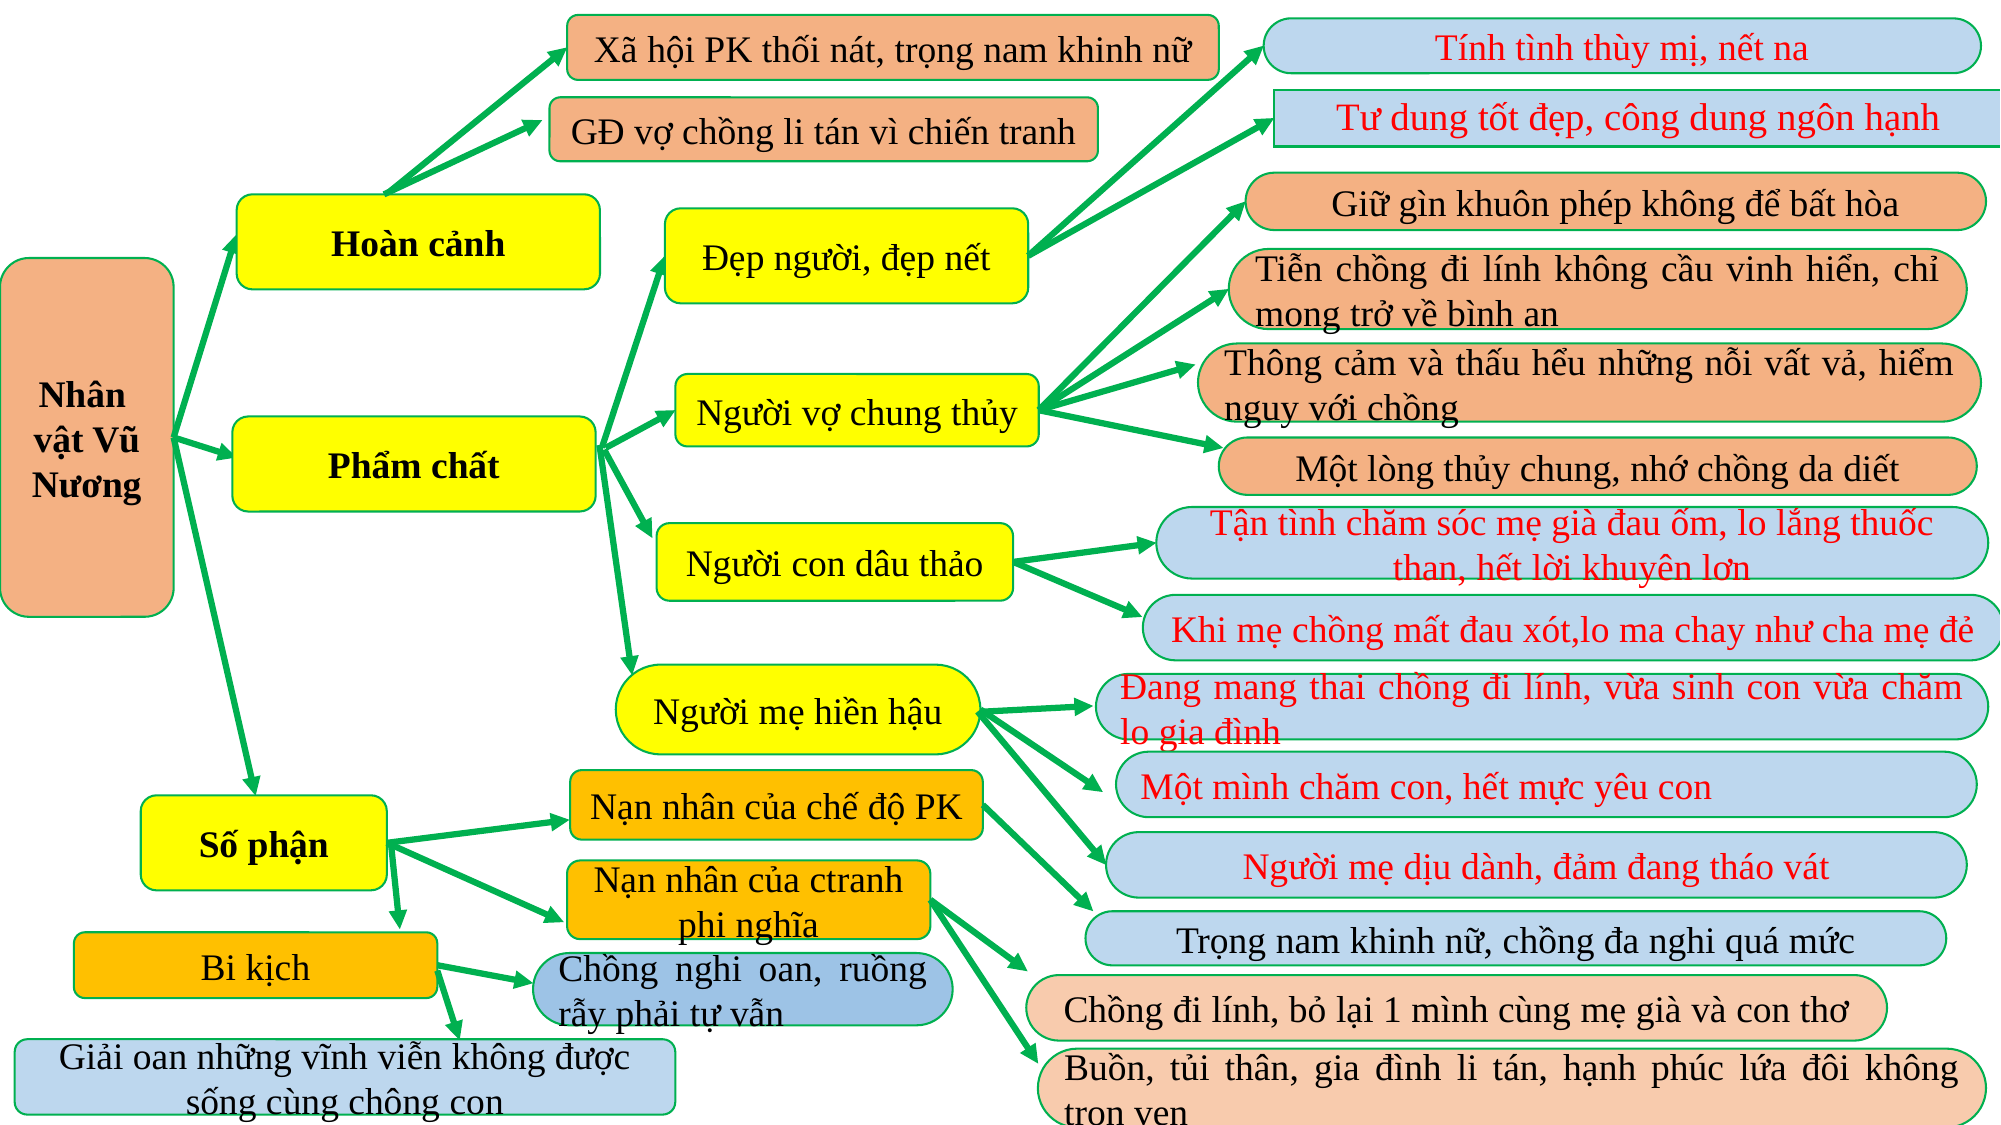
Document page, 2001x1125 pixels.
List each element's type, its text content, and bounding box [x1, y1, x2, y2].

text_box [173, 234, 237, 437]
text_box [1013, 542, 1157, 562]
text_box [384, 120, 543, 195]
text_box Phẩm chất [237, 415, 597, 513]
text_box Số phận [139, 794, 388, 892]
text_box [982, 804, 1094, 912]
list Tư dung tốt đẹp, công dung ngôn hạnh [1273, 89, 2000, 148]
text_box Buồn, tủi thân, gia đình li tán, hạnh phúc lứa đôi không trọn vẹn [1036, 1047, 1988, 1125]
text_box Giữ gìn khuôn phép không để bất hòa [1274, 171, 1988, 232]
text_box Giải oan những vĩnh viễn không được sống cùng chông con [13, 1038, 677, 1116]
text_box Người vợ chung thủy [674, 372, 1038, 448]
text_box Tính tình thùy mị, nết na [1262, 17, 1983, 75]
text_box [173, 437, 256, 796]
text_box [980, 705, 1094, 711]
text_box Một mình chăm con, hết mực yêu con [1114, 750, 1978, 819]
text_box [599, 445, 633, 675]
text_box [1038, 201, 1246, 411]
text_box Khi mẹ chồng mất đau xót,lo ma chay như cha mẹ đẻ [1141, 593, 2000, 662]
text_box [391, 923, 400, 930]
text_box Nạn nhân của chế độ PK [569, 769, 977, 841]
text_box Nạn nhân của ctranh phi nghĩa [566, 859, 932, 941]
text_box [1013, 561, 1143, 617]
text_box Đang mang thai chồng đi lính, vừa sinh con vừa chăm lo gia đình [1094, 672, 1990, 741]
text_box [1038, 410, 1224, 448]
text_box Người mẹ hiền hậu [614, 663, 982, 756]
text_box Một lòng thủy chung, nhớ chồng da diết [1217, 436, 1978, 496]
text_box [1038, 364, 1196, 410]
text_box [1264, 118, 1274, 256]
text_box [605, 410, 676, 448]
text_box Xã hội PK thối nát, trọng nam khinh nữ [566, 13, 1220, 81]
text_box Đẹp người, đẹp nết [663, 207, 1030, 305]
text_box Tiễn chồng đi lính không cầu vinh hiển, chỉ mong trở về bình an [1246, 247, 1968, 331]
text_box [388, 47, 568, 193]
text_box Thông cảm và thấu hểu những nỗi vất vả, hiểm nguy với chồng [1224, 342, 1983, 423]
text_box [930, 899, 1039, 1064]
text_box Trọng nam khinh nữ, chồng đa nghi quá mức [1084, 910, 1948, 967]
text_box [601, 255, 665, 445]
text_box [1028, 45, 1264, 256]
text_box Chồng đi lính, bỏ lại 1 mình cùng mẹ già và con thơ [1039, 974, 1889, 1042]
text_box Nhân vật Vũ Nương [0, 256, 173, 618]
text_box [977, 711, 1107, 865]
text_box Chồng nghi oan, ruồng rẫy phải tự vẫn [531, 951, 930, 1027]
text_box Người con dâu thảo [655, 522, 1015, 602]
text_box Người mẹ dịu dành, đảm đang tháo vát [1105, 831, 1968, 899]
text_box Hoàn cảnh [235, 193, 602, 291]
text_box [386, 819, 570, 843]
text_box Bi kịch [72, 931, 439, 1000]
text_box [386, 843, 564, 923]
text_box GĐ vợ chồng li tán vì chiến tranh [568, 96, 1028, 163]
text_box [633, 449, 653, 538]
text_box Tận tình chăm sóc mẹ già đau ốm, lo lắng thuốc than, hết lời khuyên lơn [1155, 505, 1990, 580]
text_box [437, 965, 534, 984]
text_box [437, 970, 460, 1041]
